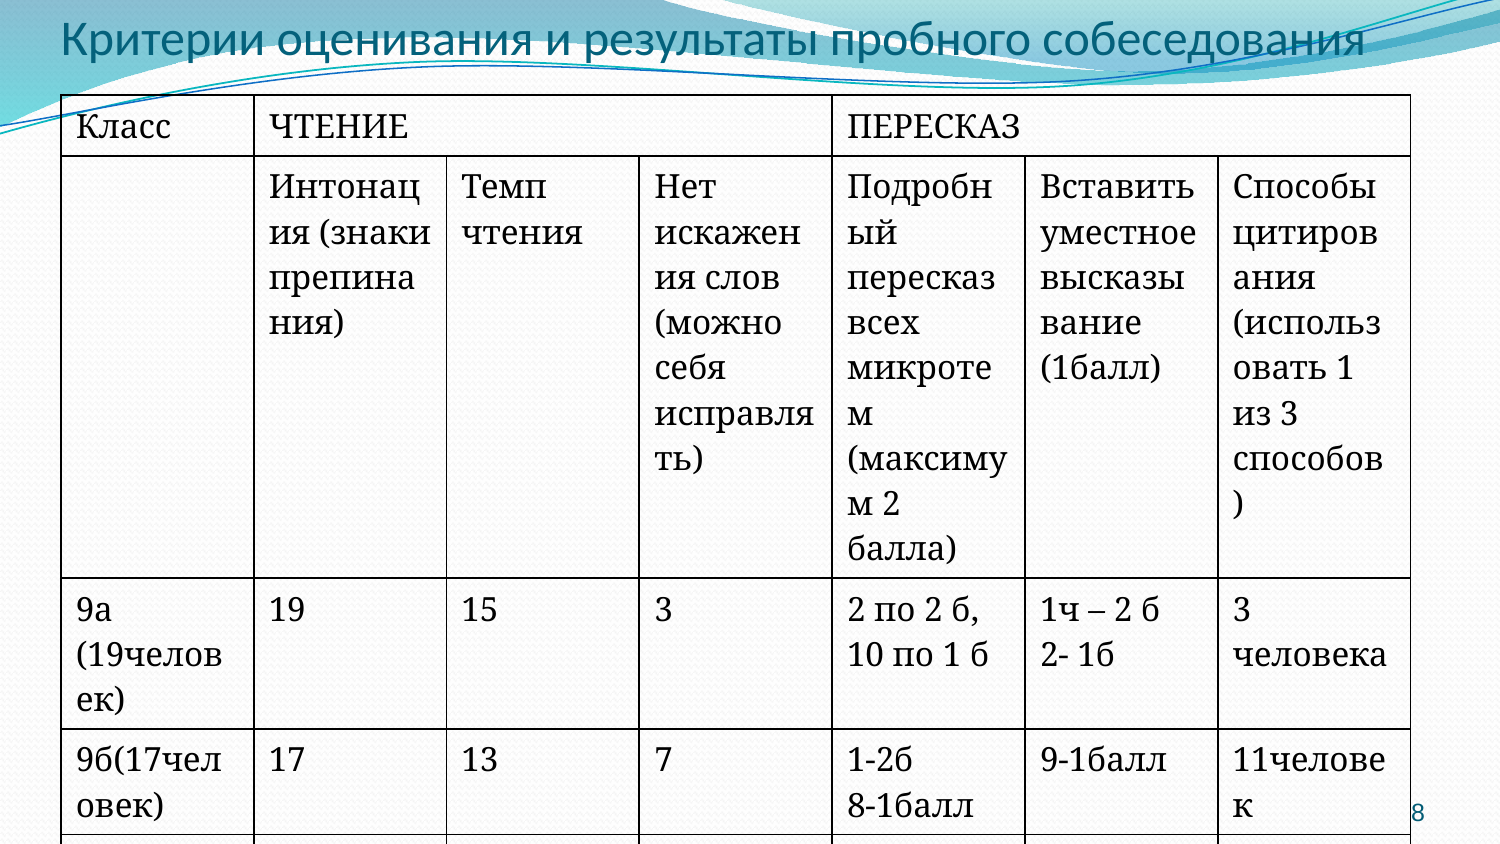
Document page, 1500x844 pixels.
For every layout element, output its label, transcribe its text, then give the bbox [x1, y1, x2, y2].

table_cell 11человек [1219, 730, 1410, 834]
table_cell Нет искажения слов (можно себя исправлять) [640, 157, 831, 577]
table_header ЧТЕНИЕ [255, 96, 831, 155]
table_cell 9в (13 человек, 1 не явился) [62, 835, 253, 844]
table_cell 1-2б 8-1балл [833, 730, 1024, 834]
table_cell 19 [255, 579, 446, 728]
table_cell Подробный пересказ всех микротем (максимум 2 балла) [833, 157, 1024, 577]
slide_number 8 [1299, 782, 1425, 827]
table_cell [62, 157, 253, 577]
table_cell 9-1балл [1026, 835, 1217, 844]
table_cell Темп чтения [447, 157, 638, 577]
table_cell 9-1балл [1026, 730, 1217, 834]
table_cell 9б(17человек) [62, 730, 253, 834]
title Критерии оценивания и результаты пробного собеседования [60, 0, 1411, 66]
table_header ПЕРЕСКАЗ [833, 96, 1410, 155]
table_cell 7 [640, 730, 831, 834]
table_cell 1ч – 2 б 2- 1б [1026, 579, 1217, 728]
table_header Класс [62, 96, 253, 155]
table_cell 13 [447, 730, 638, 834]
table_cell Интонация (знаки препинания) [255, 157, 446, 577]
table_cell 3 человека [1219, 579, 1410, 728]
table_cell 2 по 2 б, 10 по 1 б [833, 579, 1024, 728]
table_cell 3человека [1219, 835, 1410, 844]
table_cell 17 [255, 730, 446, 834]
table_cell 9а (19человек) [62, 579, 253, 728]
table_cell 5-2б 4-1балл [833, 835, 1024, 844]
table_cell Способы цитирования (использовать 1 из 3 способов) [1219, 157, 1410, 577]
table_cell 15 [447, 579, 638, 728]
table_cell Вставить уместное высказывание (1балл) [1026, 157, 1217, 577]
table_cell 10 [255, 835, 446, 844]
table_cell 11 [447, 835, 638, 844]
table_cell 1 [640, 835, 831, 844]
table_cell 3 [640, 579, 831, 728]
